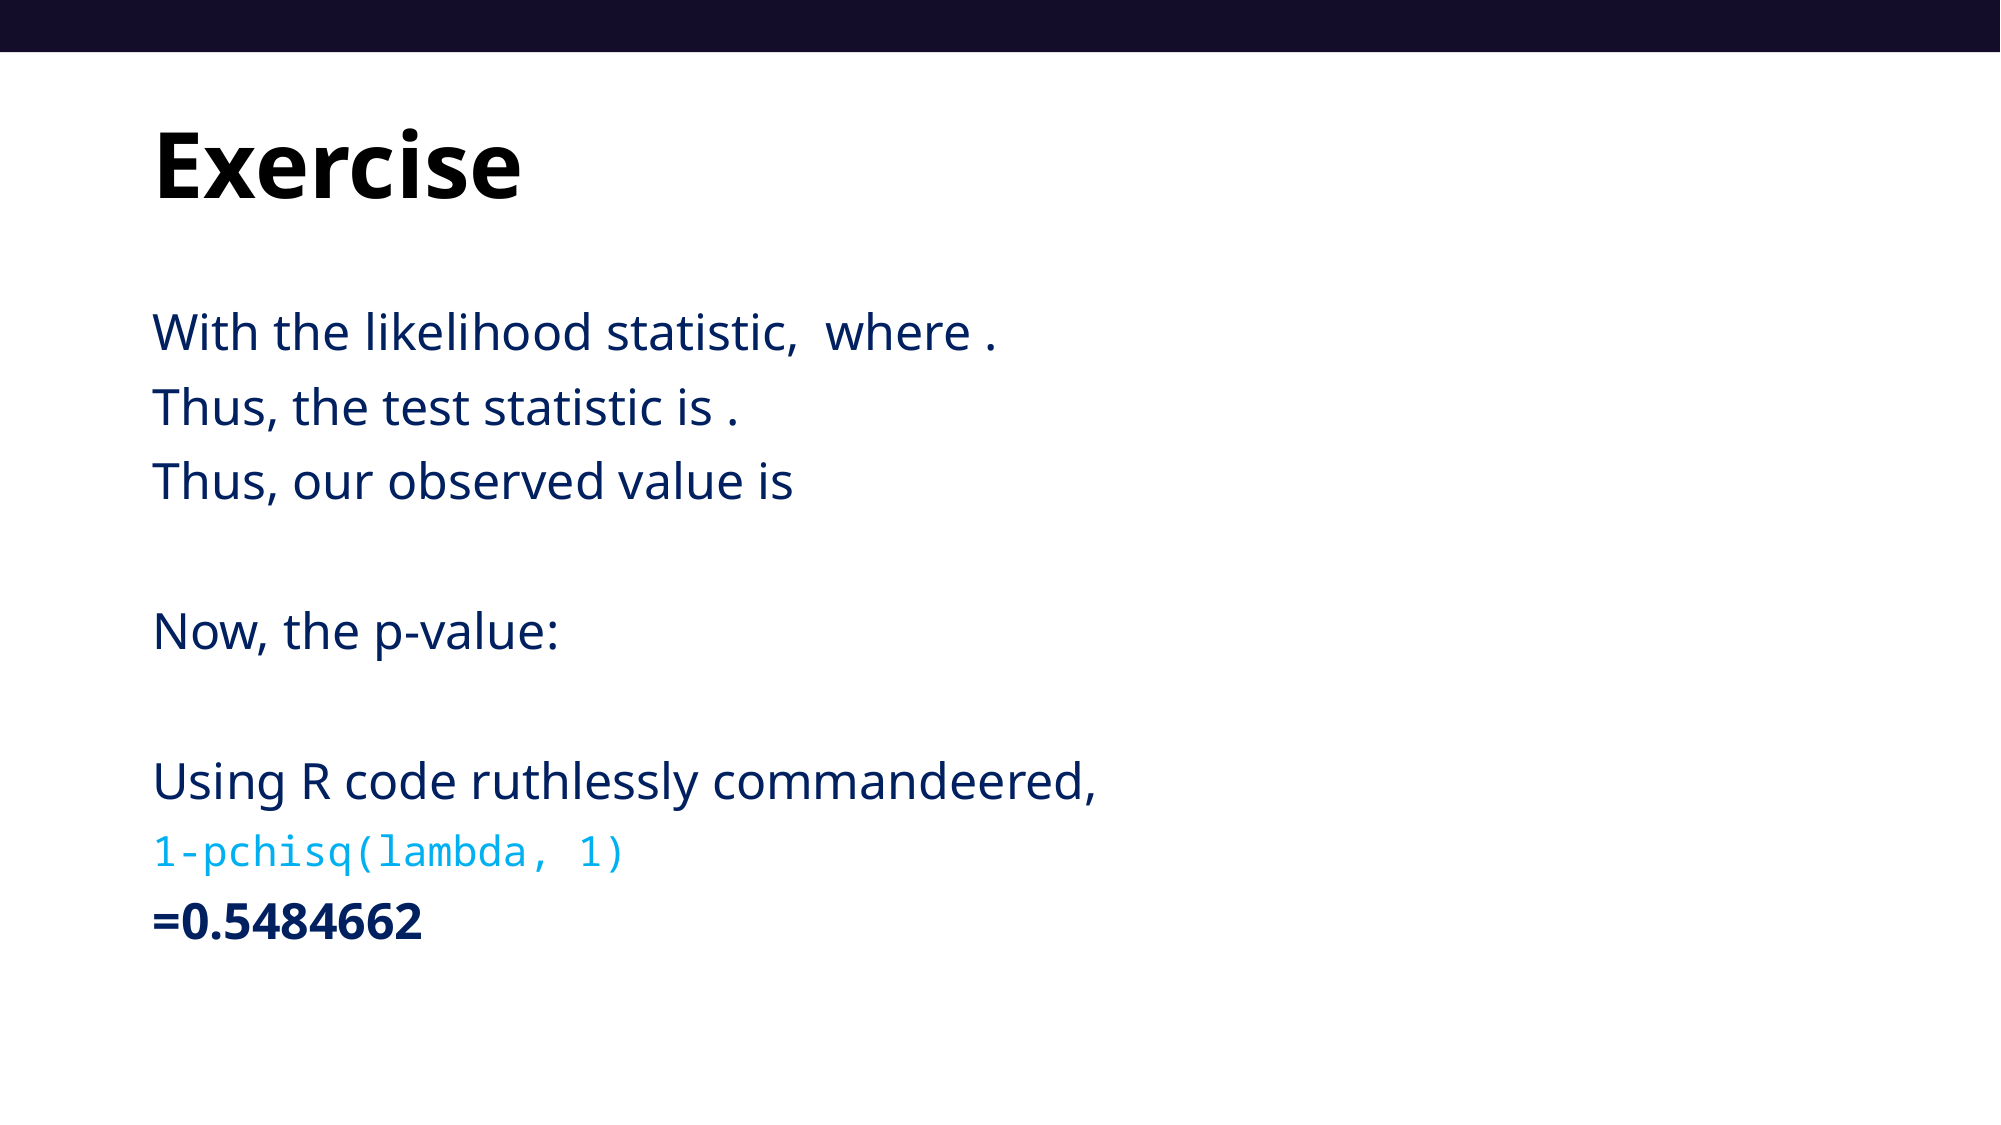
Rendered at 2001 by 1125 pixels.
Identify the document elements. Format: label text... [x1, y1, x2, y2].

title Exercise [137, 59, 1863, 278]
text_box [0, 0, 2000, 54]
